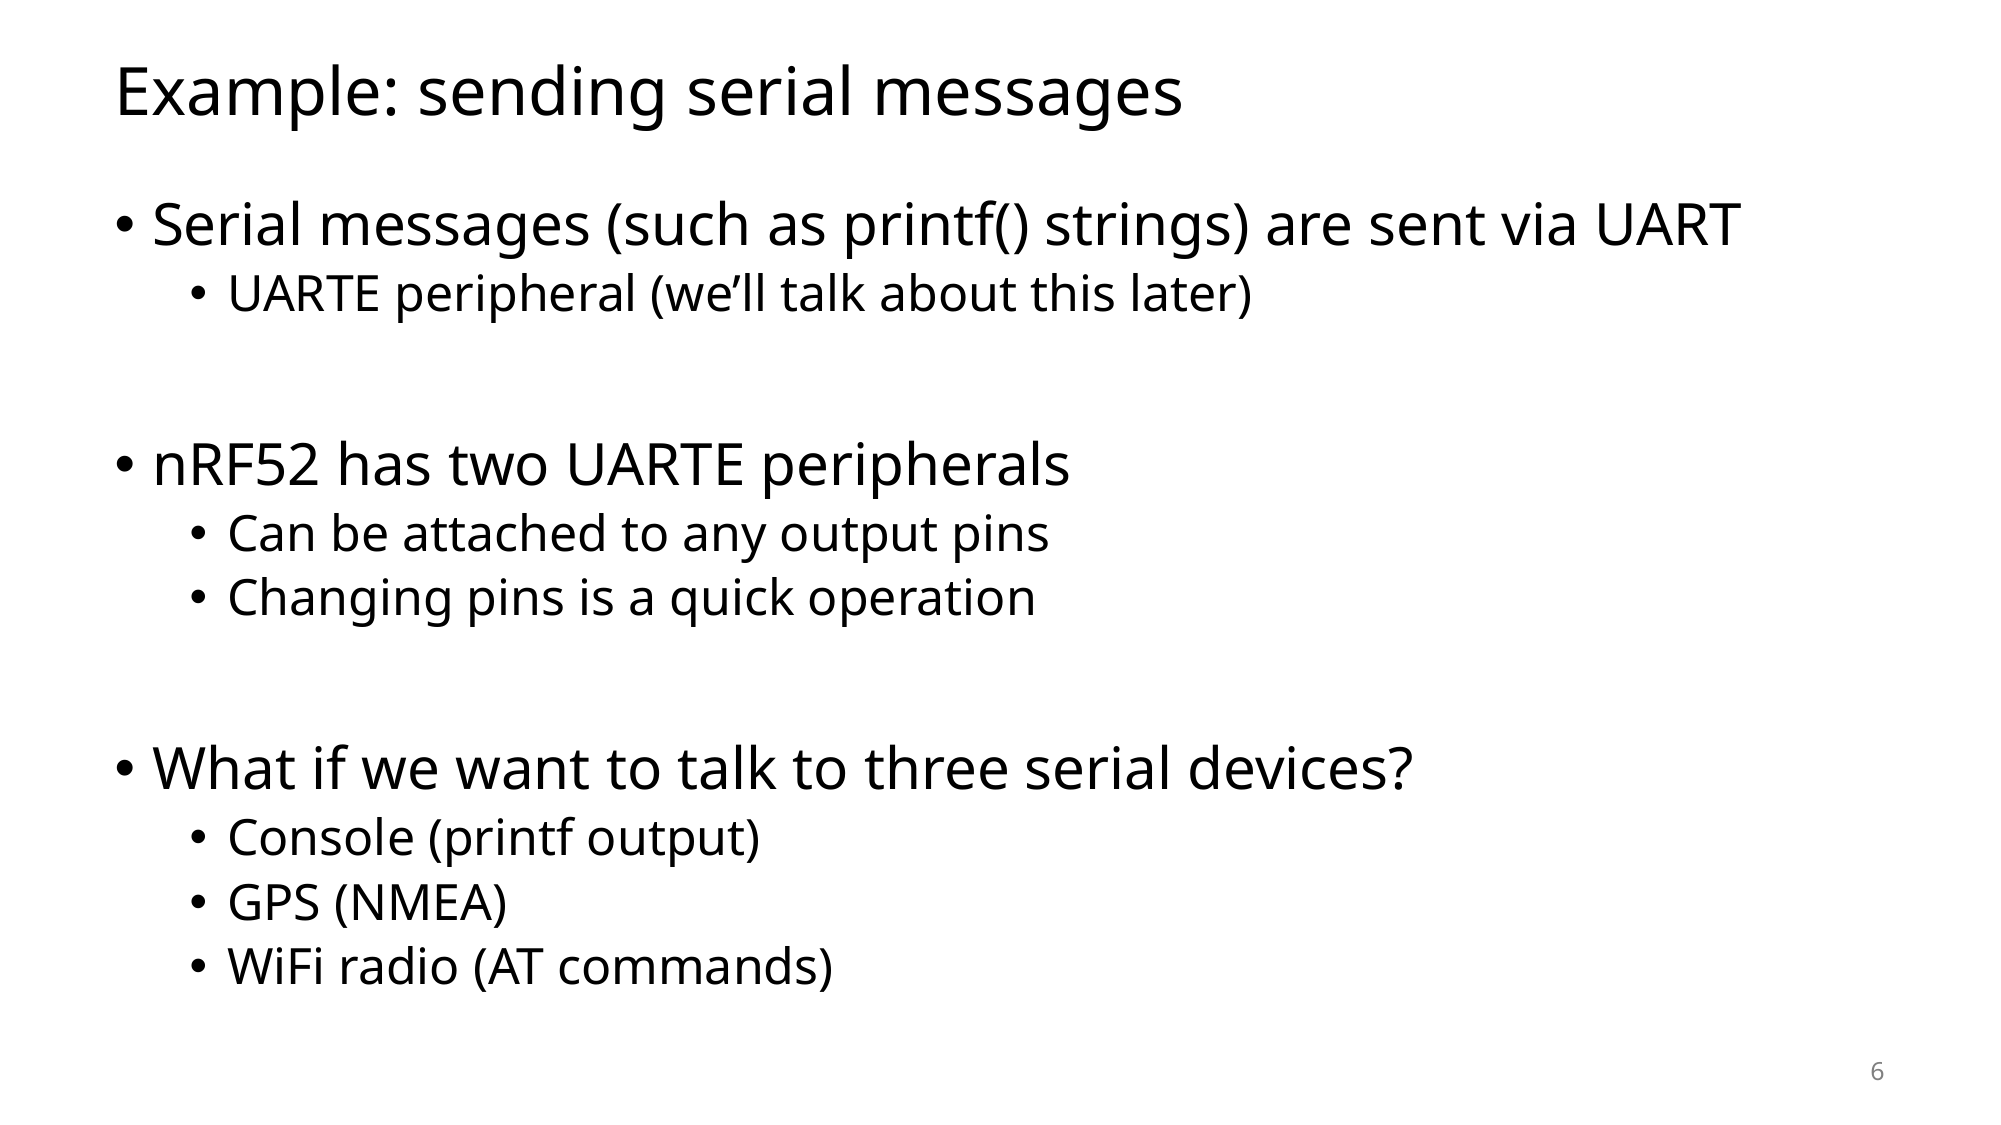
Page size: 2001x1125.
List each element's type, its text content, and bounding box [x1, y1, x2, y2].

slide_number 6 [1749, 1042, 1900, 1103]
title Example: sending serial messages [99, 37, 1900, 150]
list Serial messages (such as printf() strings) are sent via UART UARTE peripheral (we’ll talk about this later) nRF52 has two UARTE peripherals Can be attached to any output pins Changing pins is a quick operation What if we want to talk to three serial devices? Console (printf output) GPS (NMEA) WiFi radio (AT commands) [99, 187, 1900, 1013]
